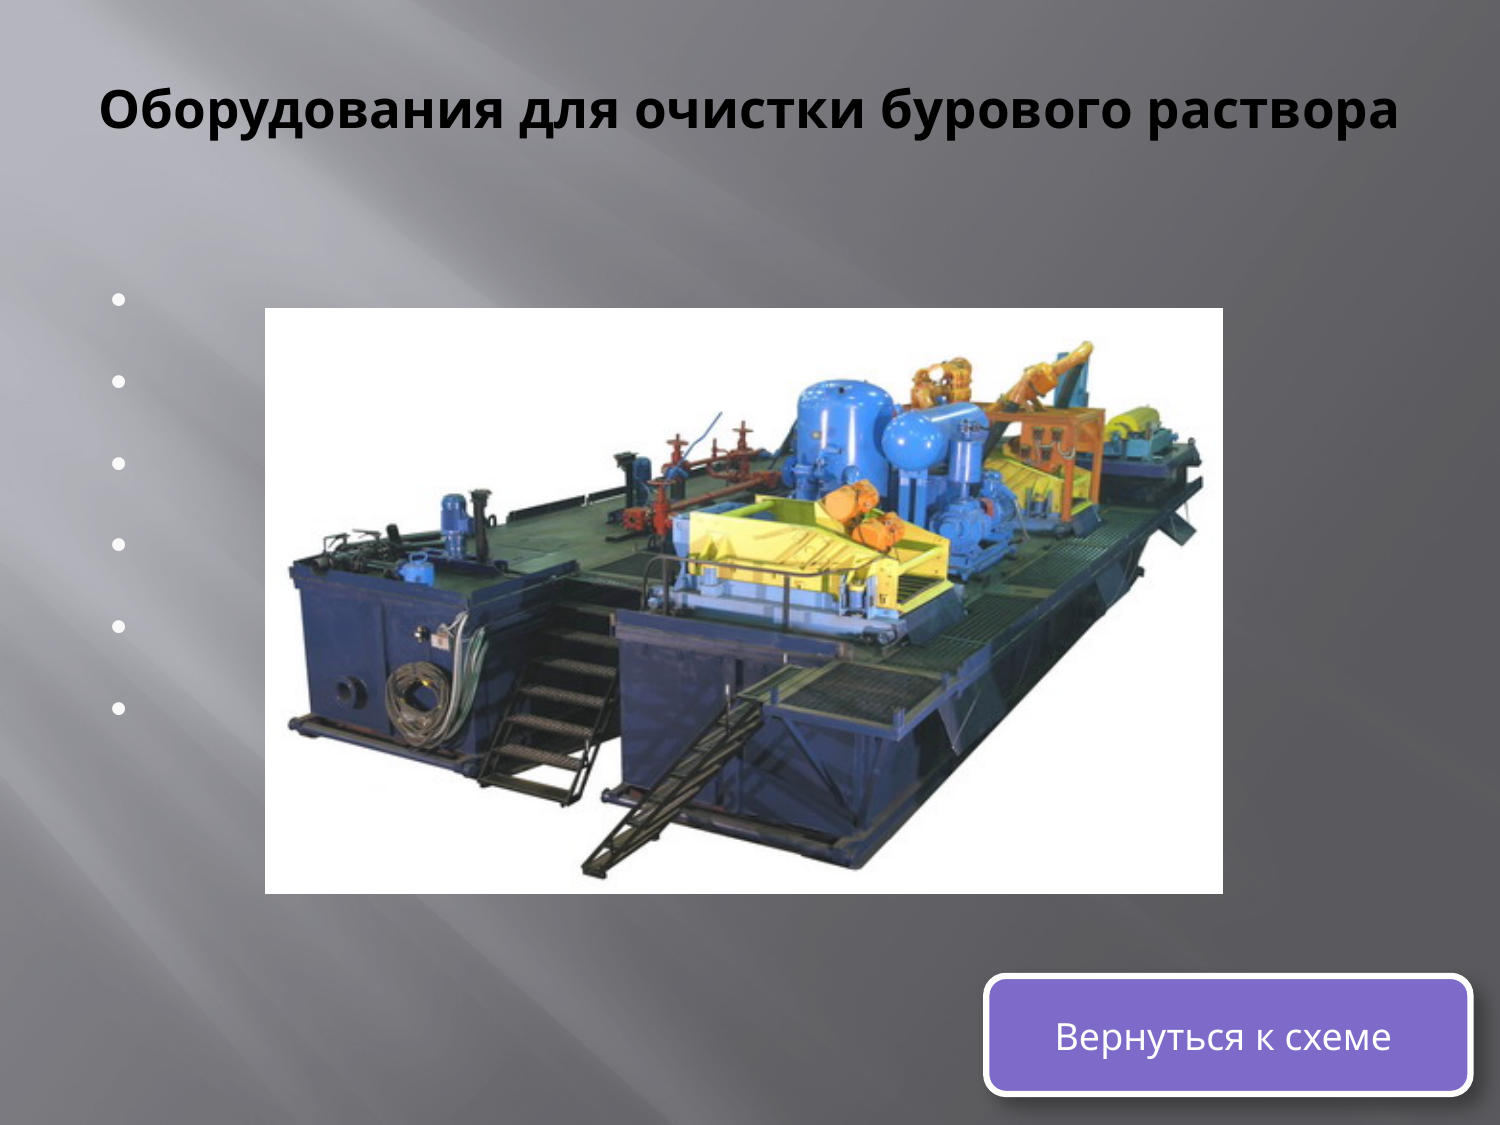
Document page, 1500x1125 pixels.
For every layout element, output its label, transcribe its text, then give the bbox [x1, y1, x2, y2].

title Оборудования для очистки бурового раствора [75, 45, 1425, 233]
picture [265, 308, 1223, 894]
text_box Вернуться к схеме [983, 972, 1474, 1098]
list [75, 262, 1425, 1035]
